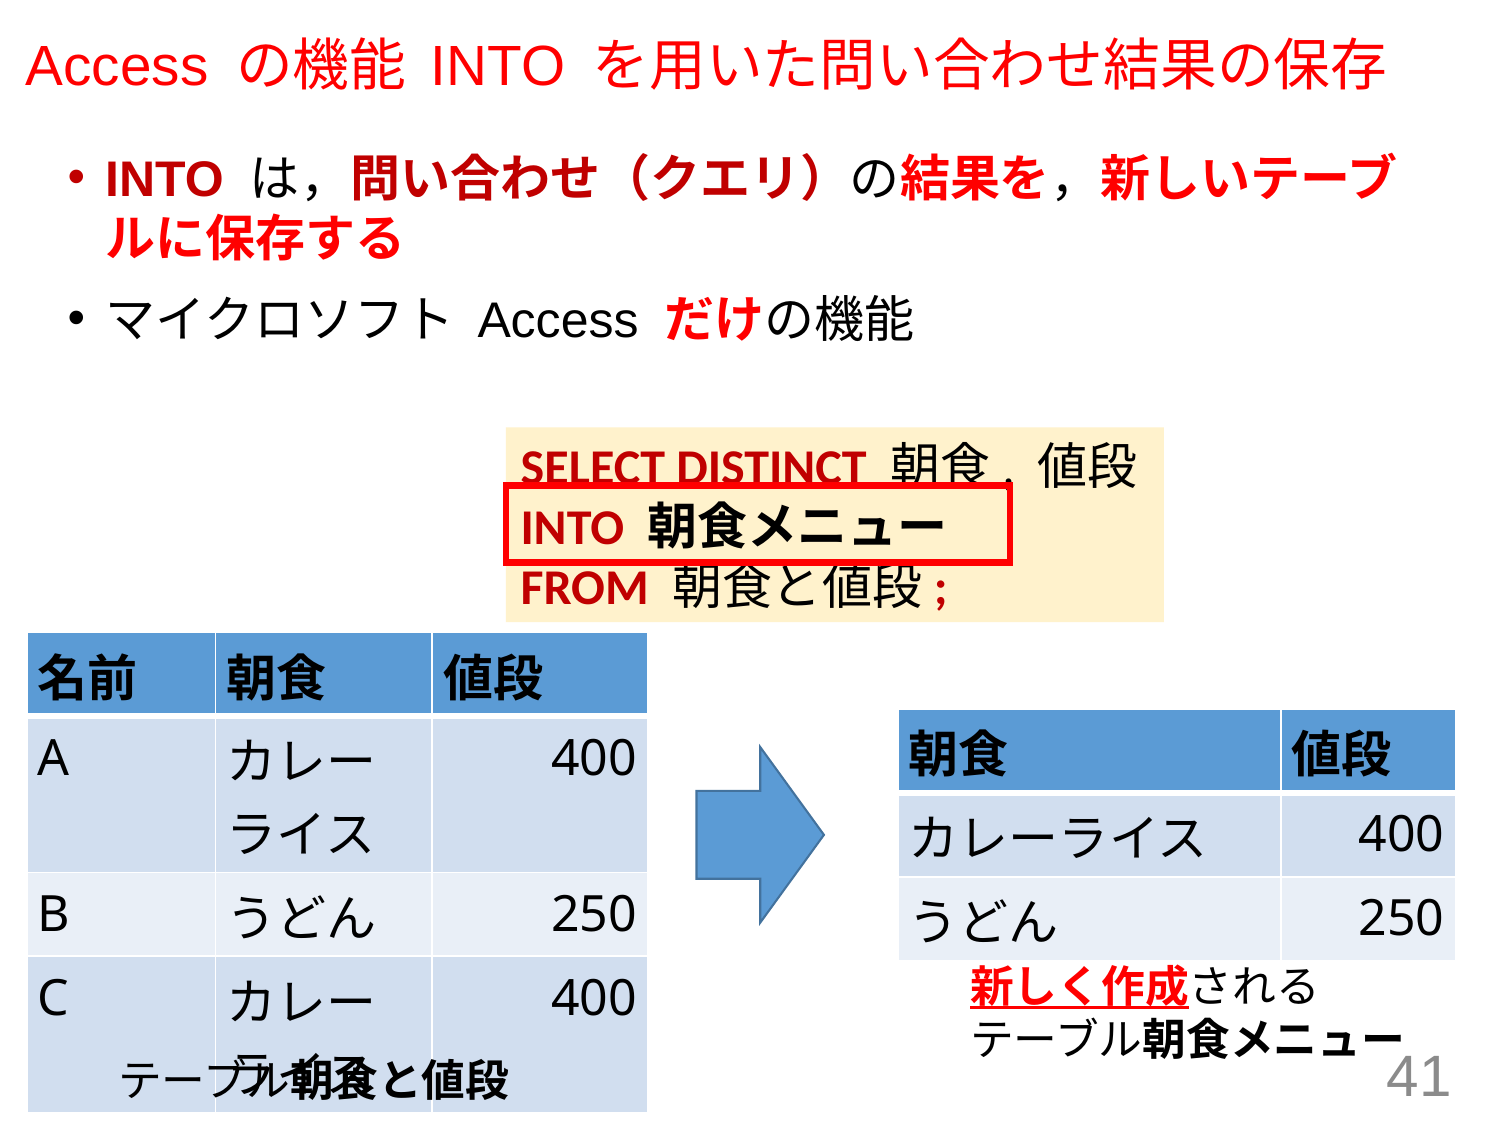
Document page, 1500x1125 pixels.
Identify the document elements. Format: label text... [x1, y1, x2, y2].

table_header 朝食 [216, 633, 431, 713]
text_box [505, 484, 1011, 563]
table_cell 250 [1282, 878, 1455, 960]
table_cell カレーライス [216, 719, 431, 872]
table_header 名前 [28, 633, 215, 713]
table_cell C [28, 957, 215, 1112]
slide_number 41 [1129, 1042, 1467, 1103]
table_header 朝食 [899, 710, 1280, 790]
table_cell 250 [433, 873, 647, 955]
table_cell カレーライス [899, 796, 1280, 876]
text_box [695, 743, 826, 926]
table_cell 400 [433, 957, 647, 1112]
title Access の機能 INTO を用いた問い合わせ結果の保存 [10, 28, 1478, 106]
table_cell カレーライス [216, 957, 431, 1045]
table_cell B [28, 873, 215, 955]
list INTO は，問い合わせ（クエリ）の結果を，新しいテーブルに保存する マイクロソフト Access だけの機能 [52, 138, 1441, 1014]
text_box 新しく作成される テーブル朝食メニュー [955, 951, 1435, 1072]
table_header 値段 [1282, 710, 1455, 790]
text_box テーブル朝食と値段 [103, 1045, 583, 1113]
table_cell 400 [1282, 796, 1455, 876]
table_header 値段 [433, 633, 647, 713]
table_cell うどん [899, 878, 1280, 960]
table_cell 400 [433, 719, 647, 872]
table_cell A [28, 719, 215, 872]
text_box SELECT DISTINCT 朝食, 値段 INTO 朝食メニュー FROM 朝食と値段; [505, 427, 1164, 623]
table_cell うどん [216, 873, 431, 955]
